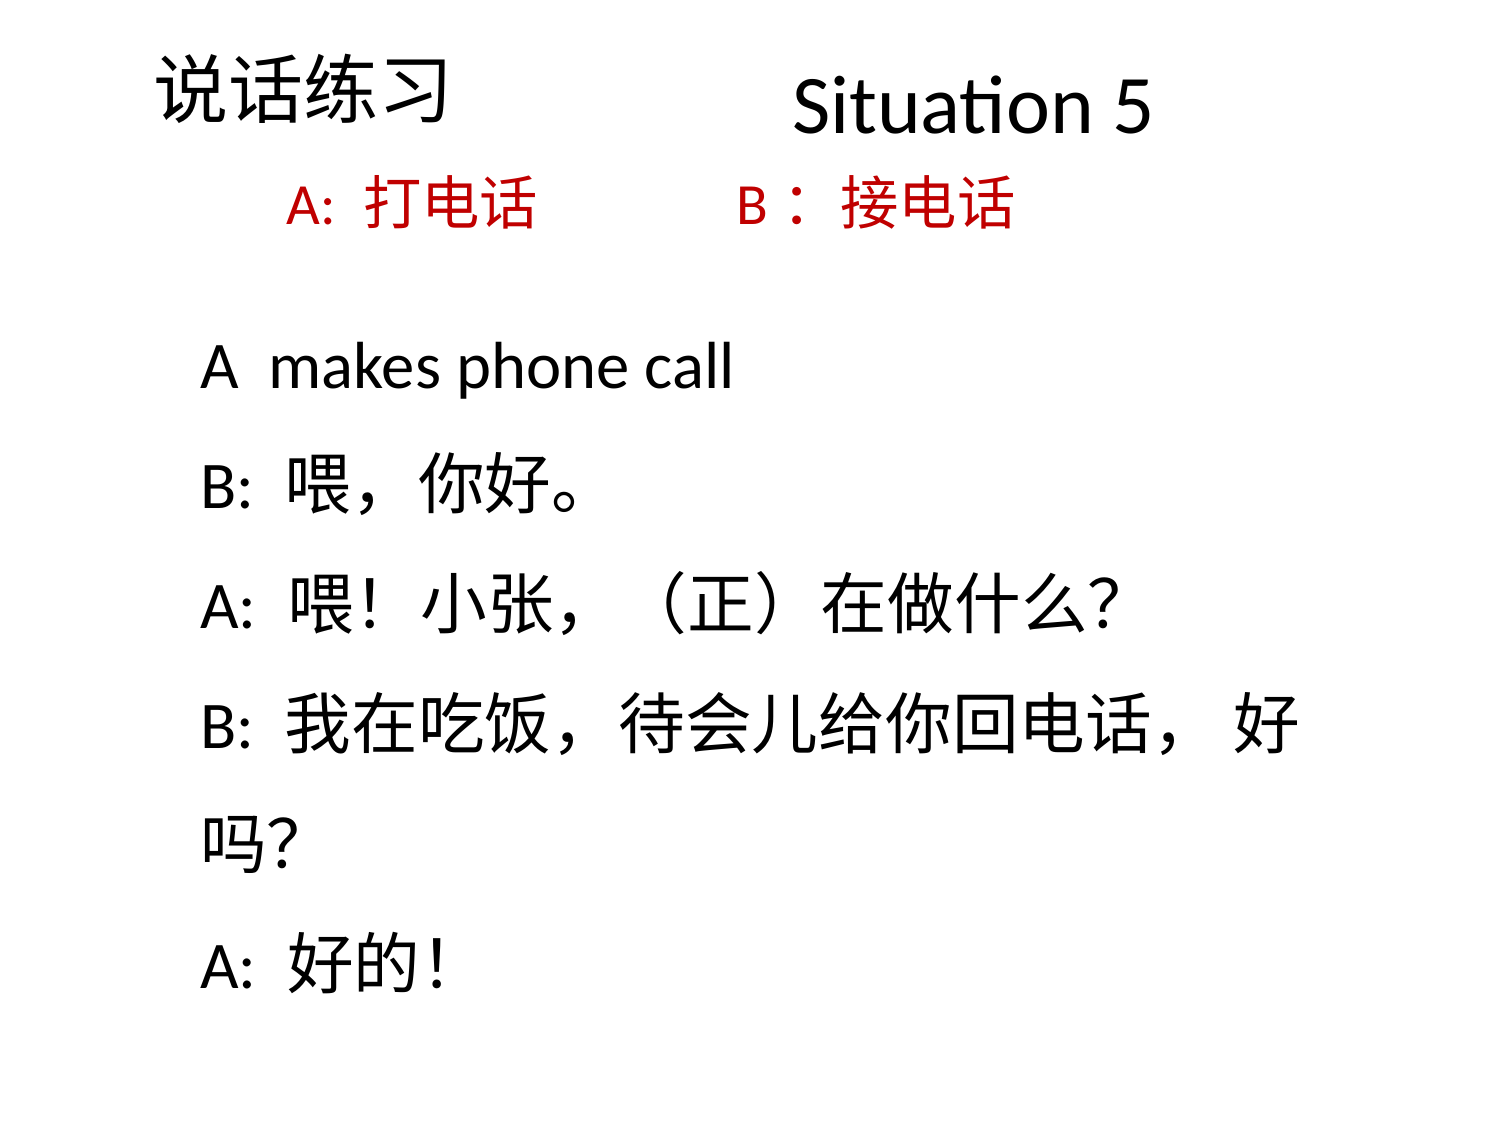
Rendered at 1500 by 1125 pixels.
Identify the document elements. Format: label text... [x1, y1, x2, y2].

text_box A makes phone call B: 喂，你好。 A: 喂！小张，（正）在做什么？ B: 我在吃饭，待会儿给你回电话， 好吗？ A: 好的！ [185, 275, 1373, 1125]
text_box Situation 5 [777, 42, 1189, 158]
text_box A: 打电话 B：接电话 [272, 158, 1031, 244]
text_box 说话练习 [139, 35, 469, 140]
